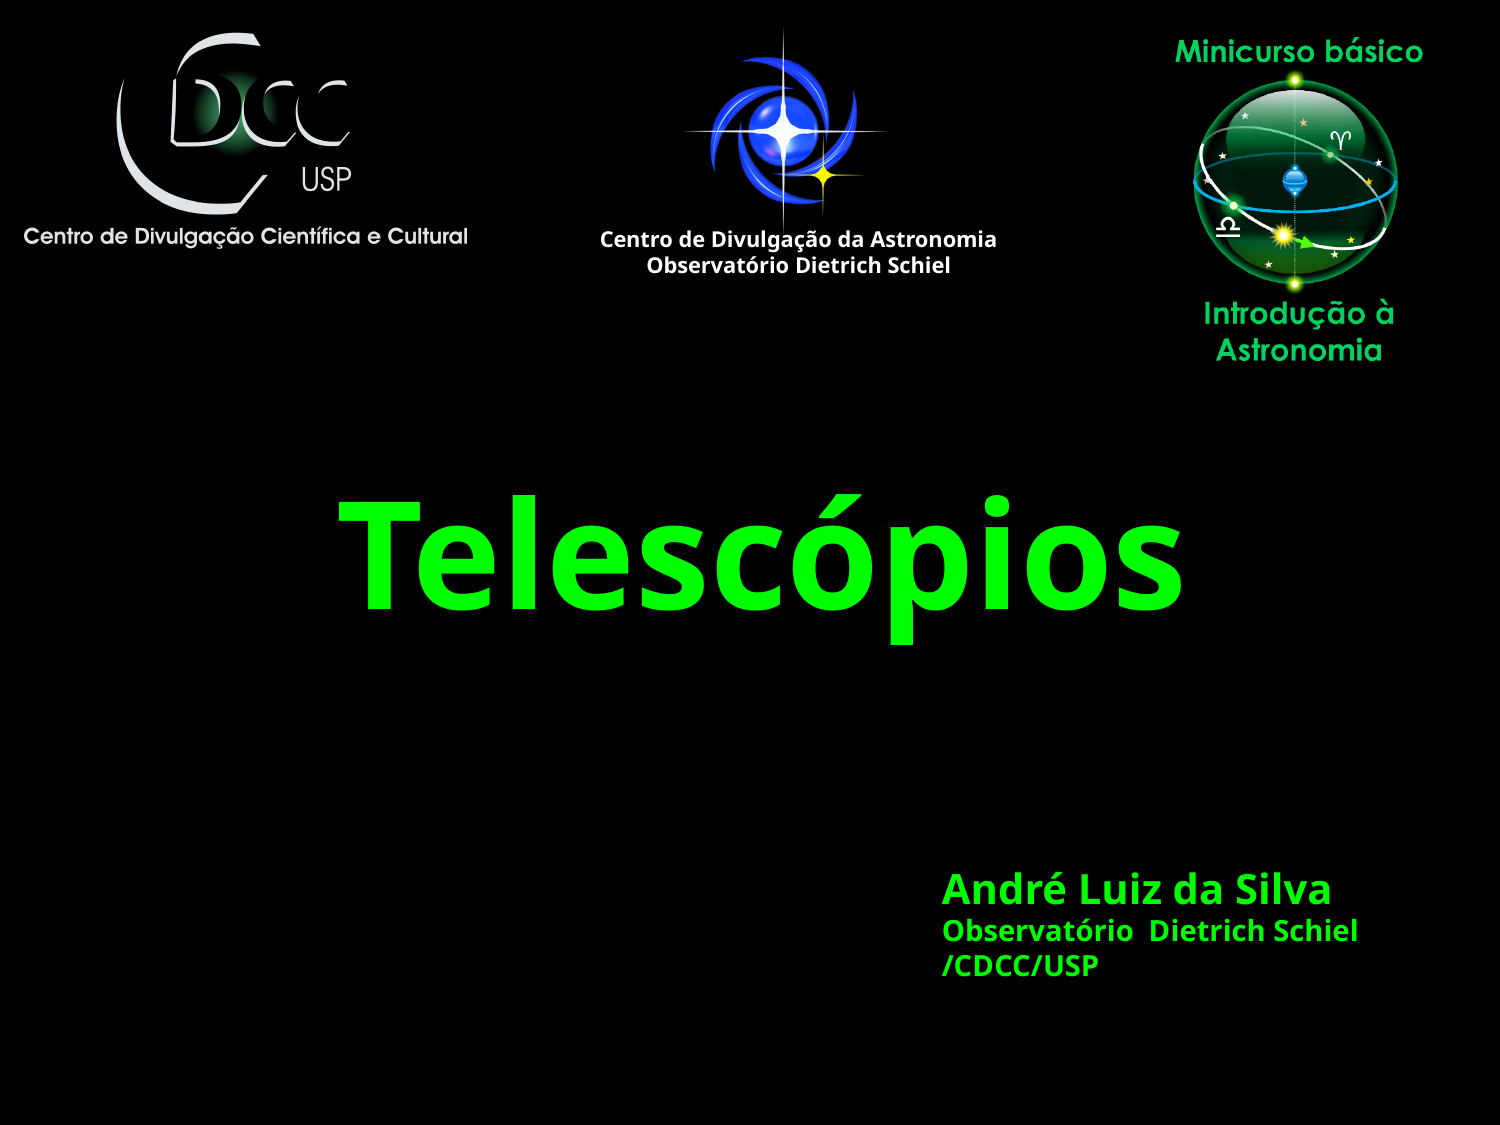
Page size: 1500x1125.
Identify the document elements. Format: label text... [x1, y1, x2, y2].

picture [658, 26, 910, 240]
picture [1102, 1, 1495, 394]
text_box André Luiz da Silva Observatório Dietrich Schiel /CDCC/USP [927, 855, 1495, 1030]
text_box Telescópios [88, 452, 1437, 740]
picture [23, 10, 467, 249]
text_box Centro de Divulgação da Astronomia Observatório Dietrich Schiel [466, 218, 1097, 286]
